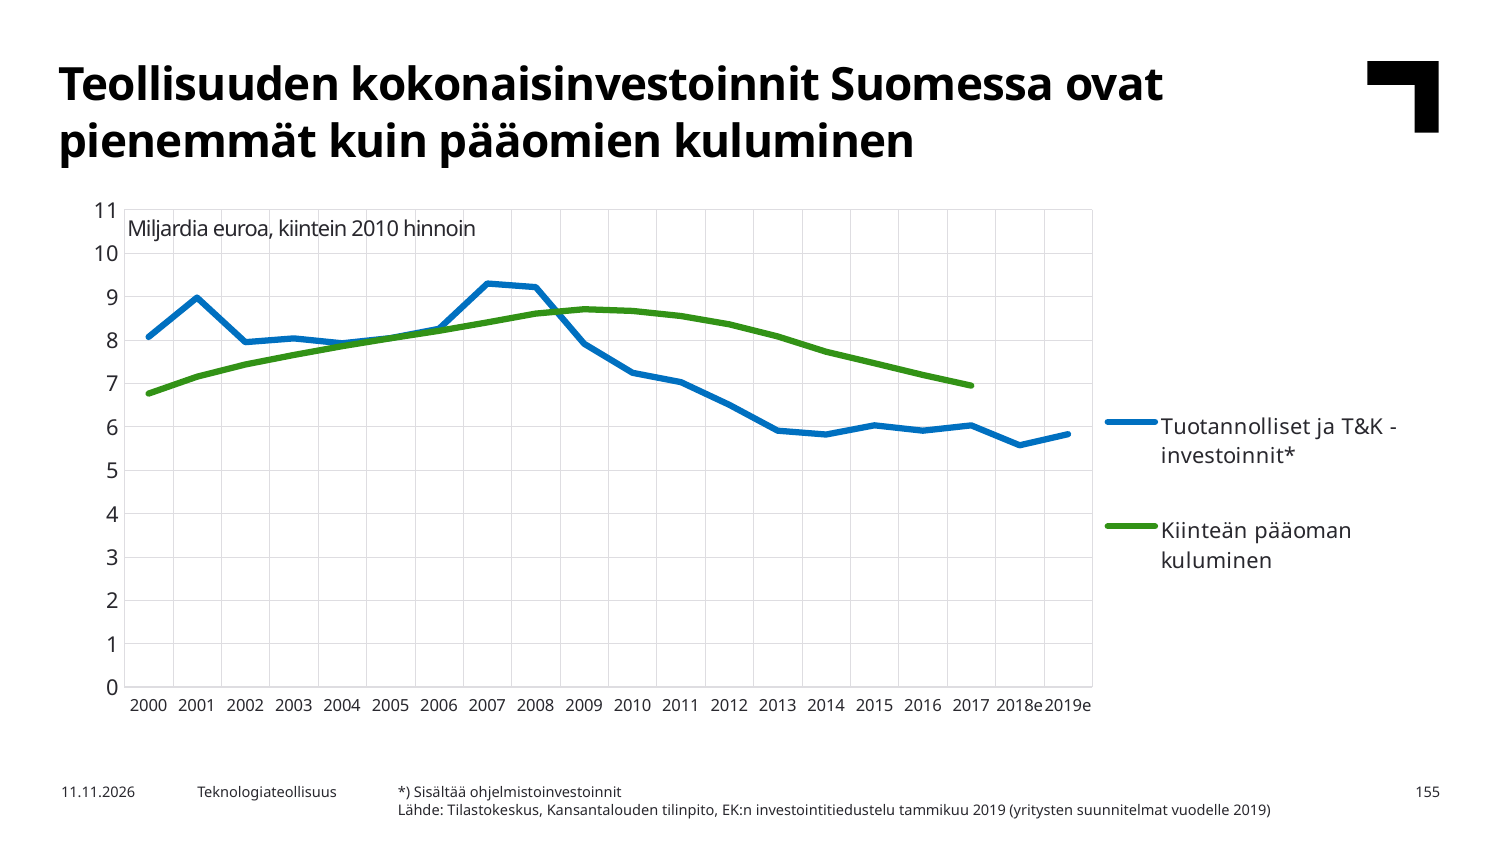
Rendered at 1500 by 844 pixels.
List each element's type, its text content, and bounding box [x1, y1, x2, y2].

list Teollisuuden kokonaisinvestoinnit Suomessa ovat pienemmät kuin pääomien kuluminen [41, 46, 1365, 153]
slide_number 155 [1365, 775, 1456, 803]
chart [62, 185, 1440, 763]
footer Teknologiateollisuus [182, 775, 382, 803]
list *) Sisältää ohjelmistoinvestoinnit Lähde: Tilastokeskus, Kansantalouden tilinpito, EK:n investointitiedustelu tammikuu 2019 (yritysten suunnitelmat vuodelle 2019) [382, 775, 1365, 803]
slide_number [46, 775, 182, 803]
